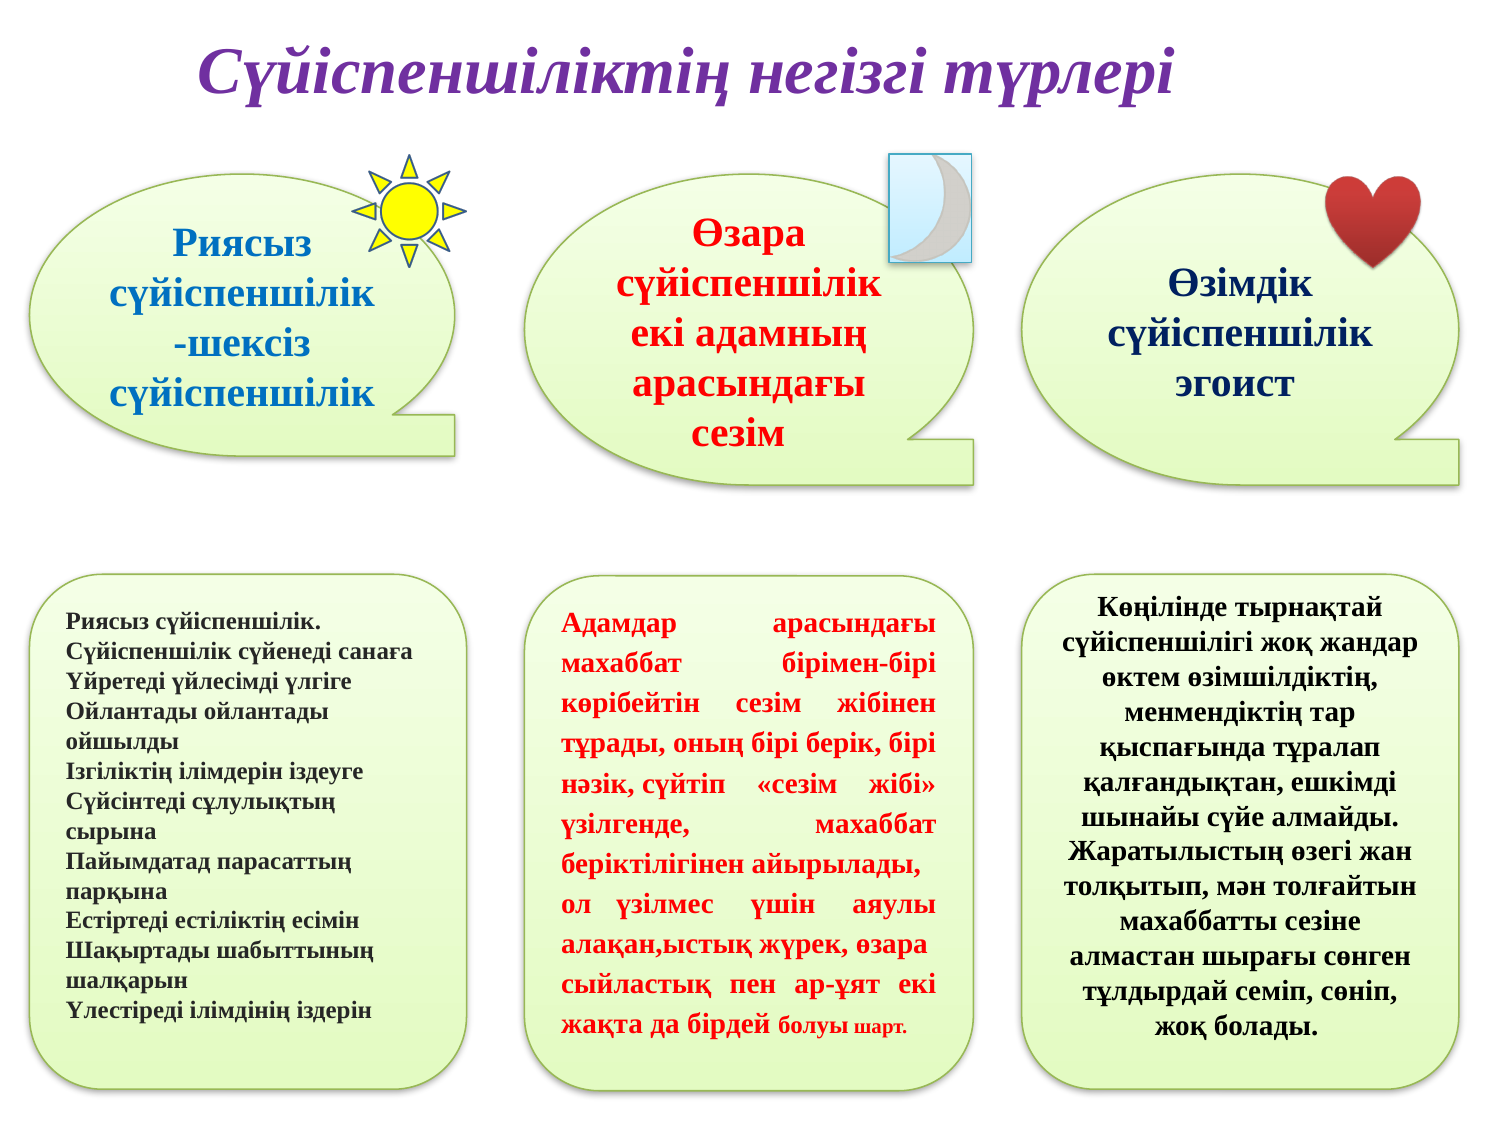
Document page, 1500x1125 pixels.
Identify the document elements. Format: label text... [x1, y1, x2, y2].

text_box Риясыз сүйіспеншілік-шексіз сүйіспеншілік [28, 173, 456, 457]
picture [1321, 173, 1425, 273]
picture [351, 154, 467, 269]
text_box Өзімдік сүйіспеншілік эгоист [1020, 173, 1460, 486]
text_box Сүйіспеншіліктің негізгі түрлері [182, 19, 1317, 115]
text_box Риясыз сүйіспеншілік. Сүйіспеншілік сүйенеді санаға Үйретеді үйлесімді үлгіге Ойлантады ойлантады ойшылды Ізгіліктің ілімдерін іздеуге Сүйсінтеді сұлулықтың сырына Пайымдатад парасаттың парқына Естіртеді естіліктің есімін Шақыртады шабыттының шалқарын Үлестіреді ілімдінің іздерін [28, 573, 468, 1090]
text_box Көңілінде тырнақтай сүйіспеншілігі жоқ жандар өктем өзімшілдіктің, менмендіктің тар қыспағында тұралап қалғандықтан, ешкімді шынайы сүйе алмайды. Жаратылыстың өзегі жан толқытып, мән толғайтын махаббатты сезіне алмастан шырағы сөнген тұлдырдай семіп, сөніп, жоқ болады. [1020, 573, 1460, 1090]
picture [889, 154, 971, 263]
text_box Адамдар арасындағы махаббат бірімен-бірі көрібейтін сезім жібінен тұрады, оның бірі берік, бірі нәзік, сүйтіп «сезім жібі» үзілгенде, махаббат беріктілігінен айырылады, ол үзілмес үшін аяулы алақан,ыстық жүрек, өзара сыйластық пен ар-ұят екі жақта да бірдей болуы шарт. [523, 574, 975, 1092]
text_box Өзара сүйіспеншілік екі адамның арасындағы сезім [523, 173, 975, 486]
